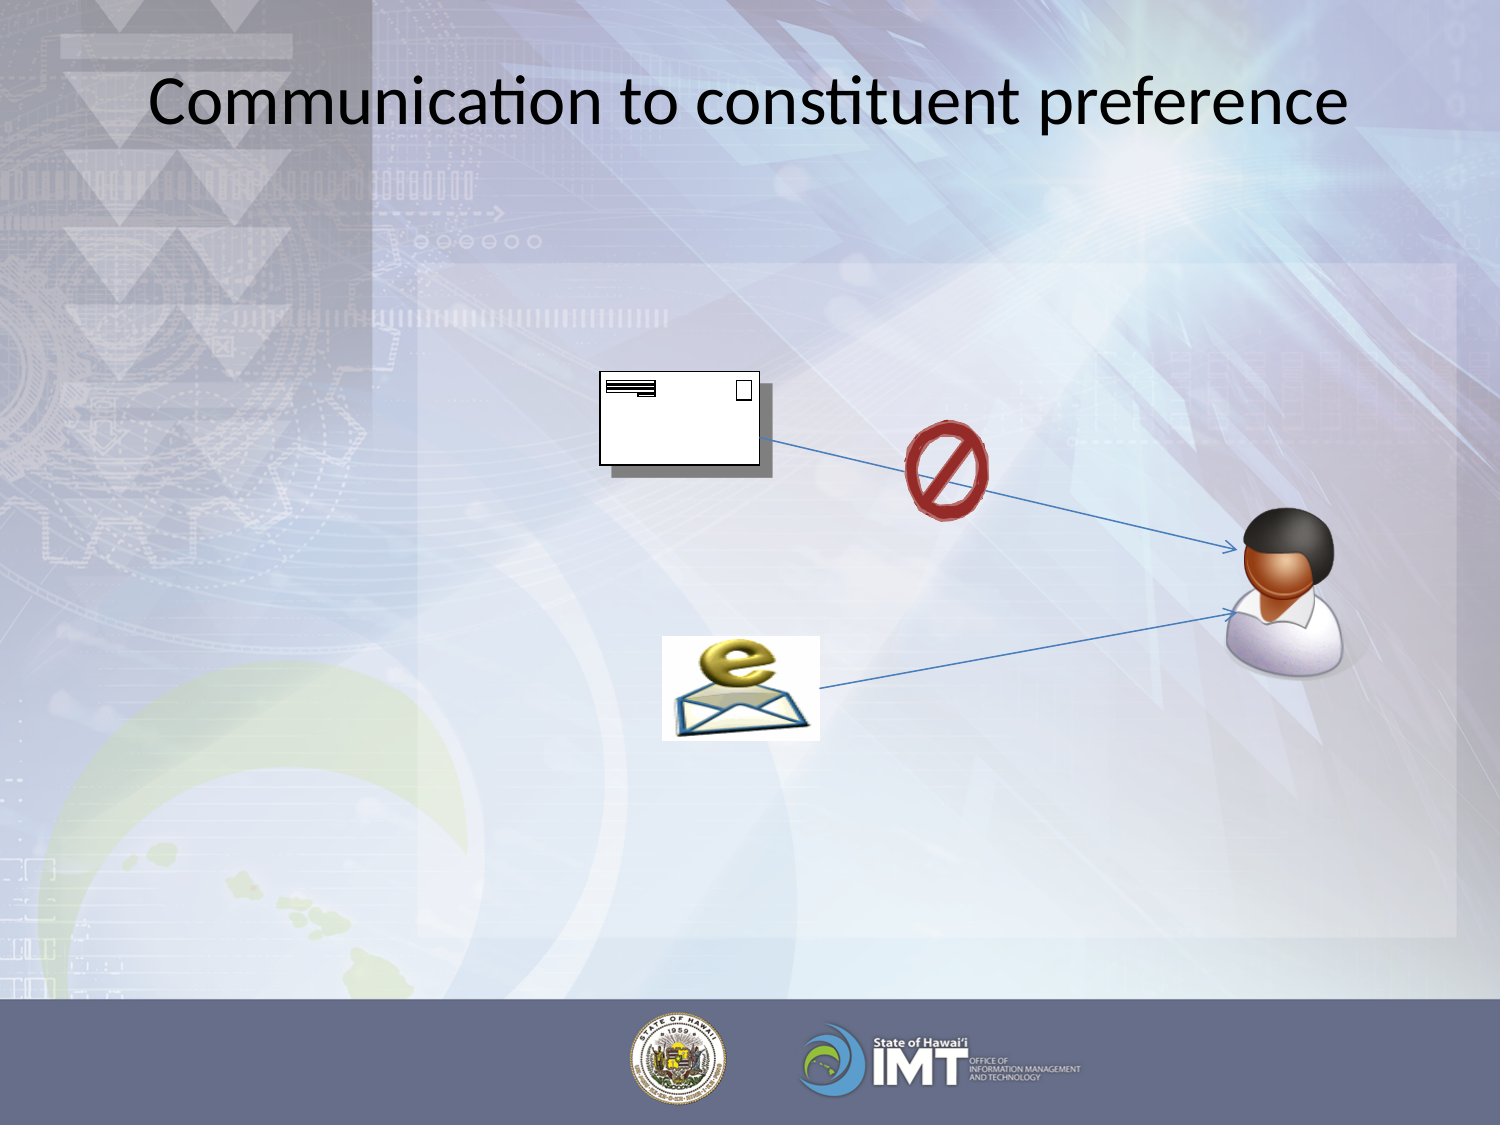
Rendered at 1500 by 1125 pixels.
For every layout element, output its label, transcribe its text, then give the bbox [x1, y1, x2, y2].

picture [0, 0, 1500, 1125]
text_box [759, 437, 1238, 551]
text_box [600, 371, 760, 465]
title Communication to constituent preference [75, 45, 1425, 233]
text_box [819, 612, 1238, 689]
